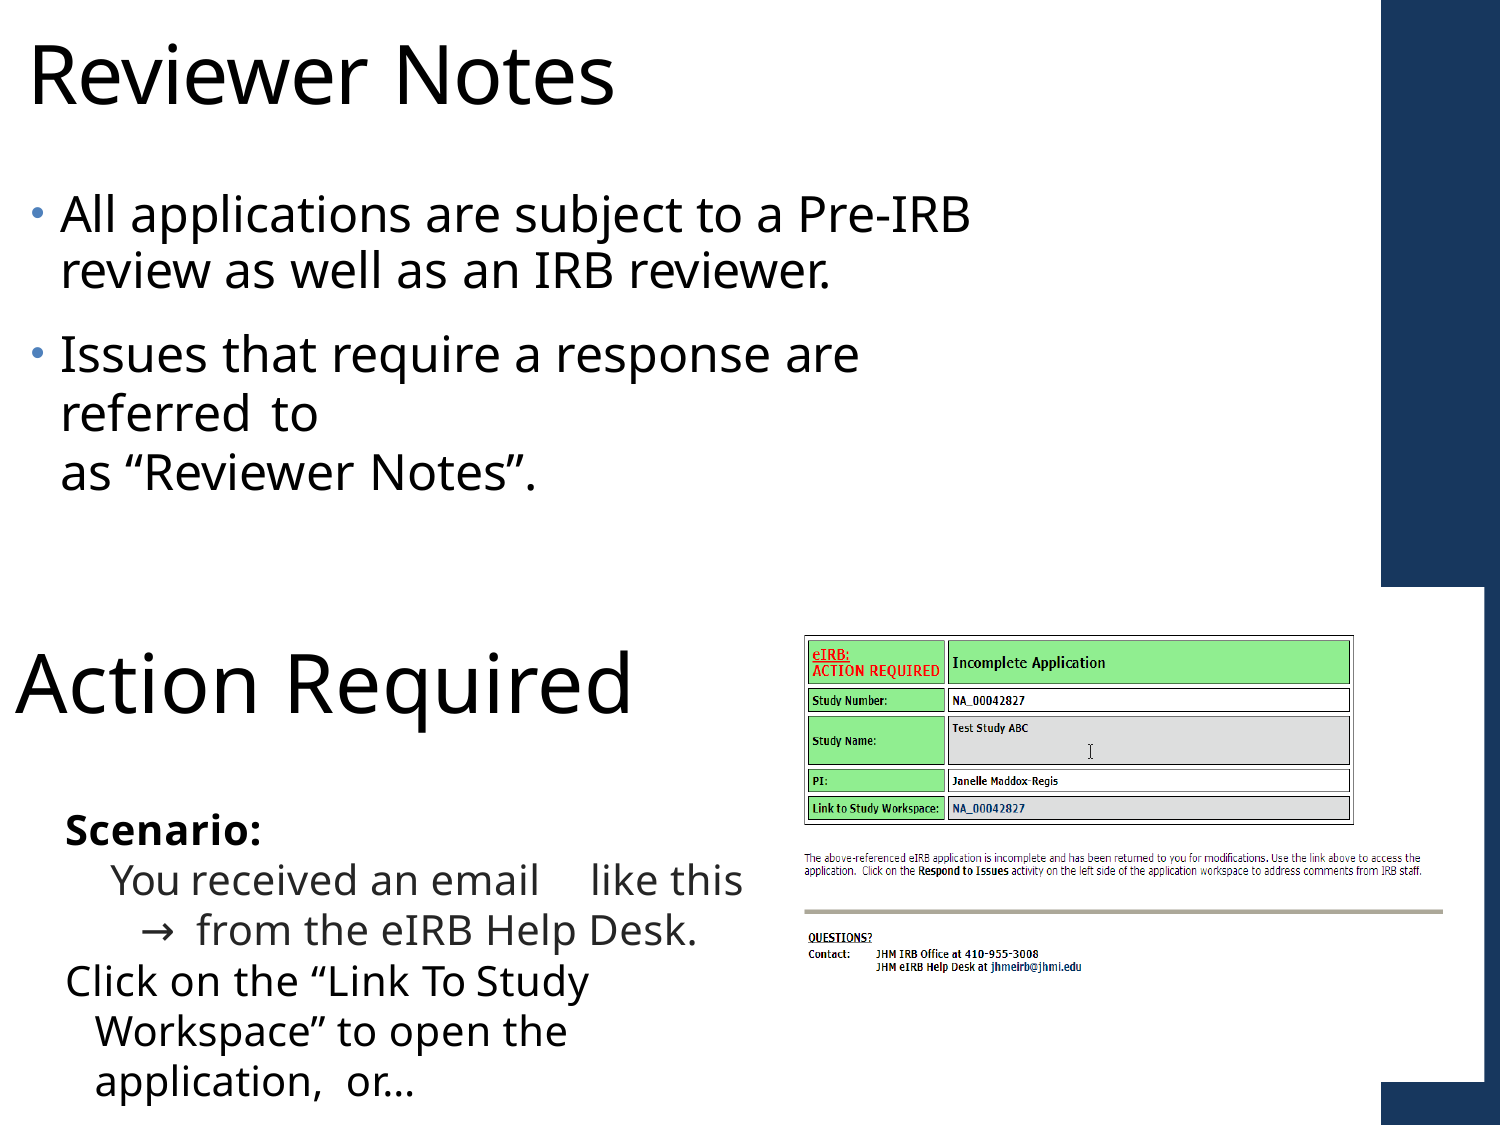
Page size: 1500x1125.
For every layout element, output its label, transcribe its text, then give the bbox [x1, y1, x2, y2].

text_box All applications are subject to a Pre-IRB review as well as an IRB reviewer. Issues that require a response are referred to as “Reviewer Notes”. Action Required Scenario: You received an email like this → from the eIRB Help Desk. Click on the “Link To Study Workspace” to open the application, or… [13, 186, 1117, 1105]
text_box [1117, 587, 1485, 1082]
title Reviewer Notes [25, 22, 619, 186]
